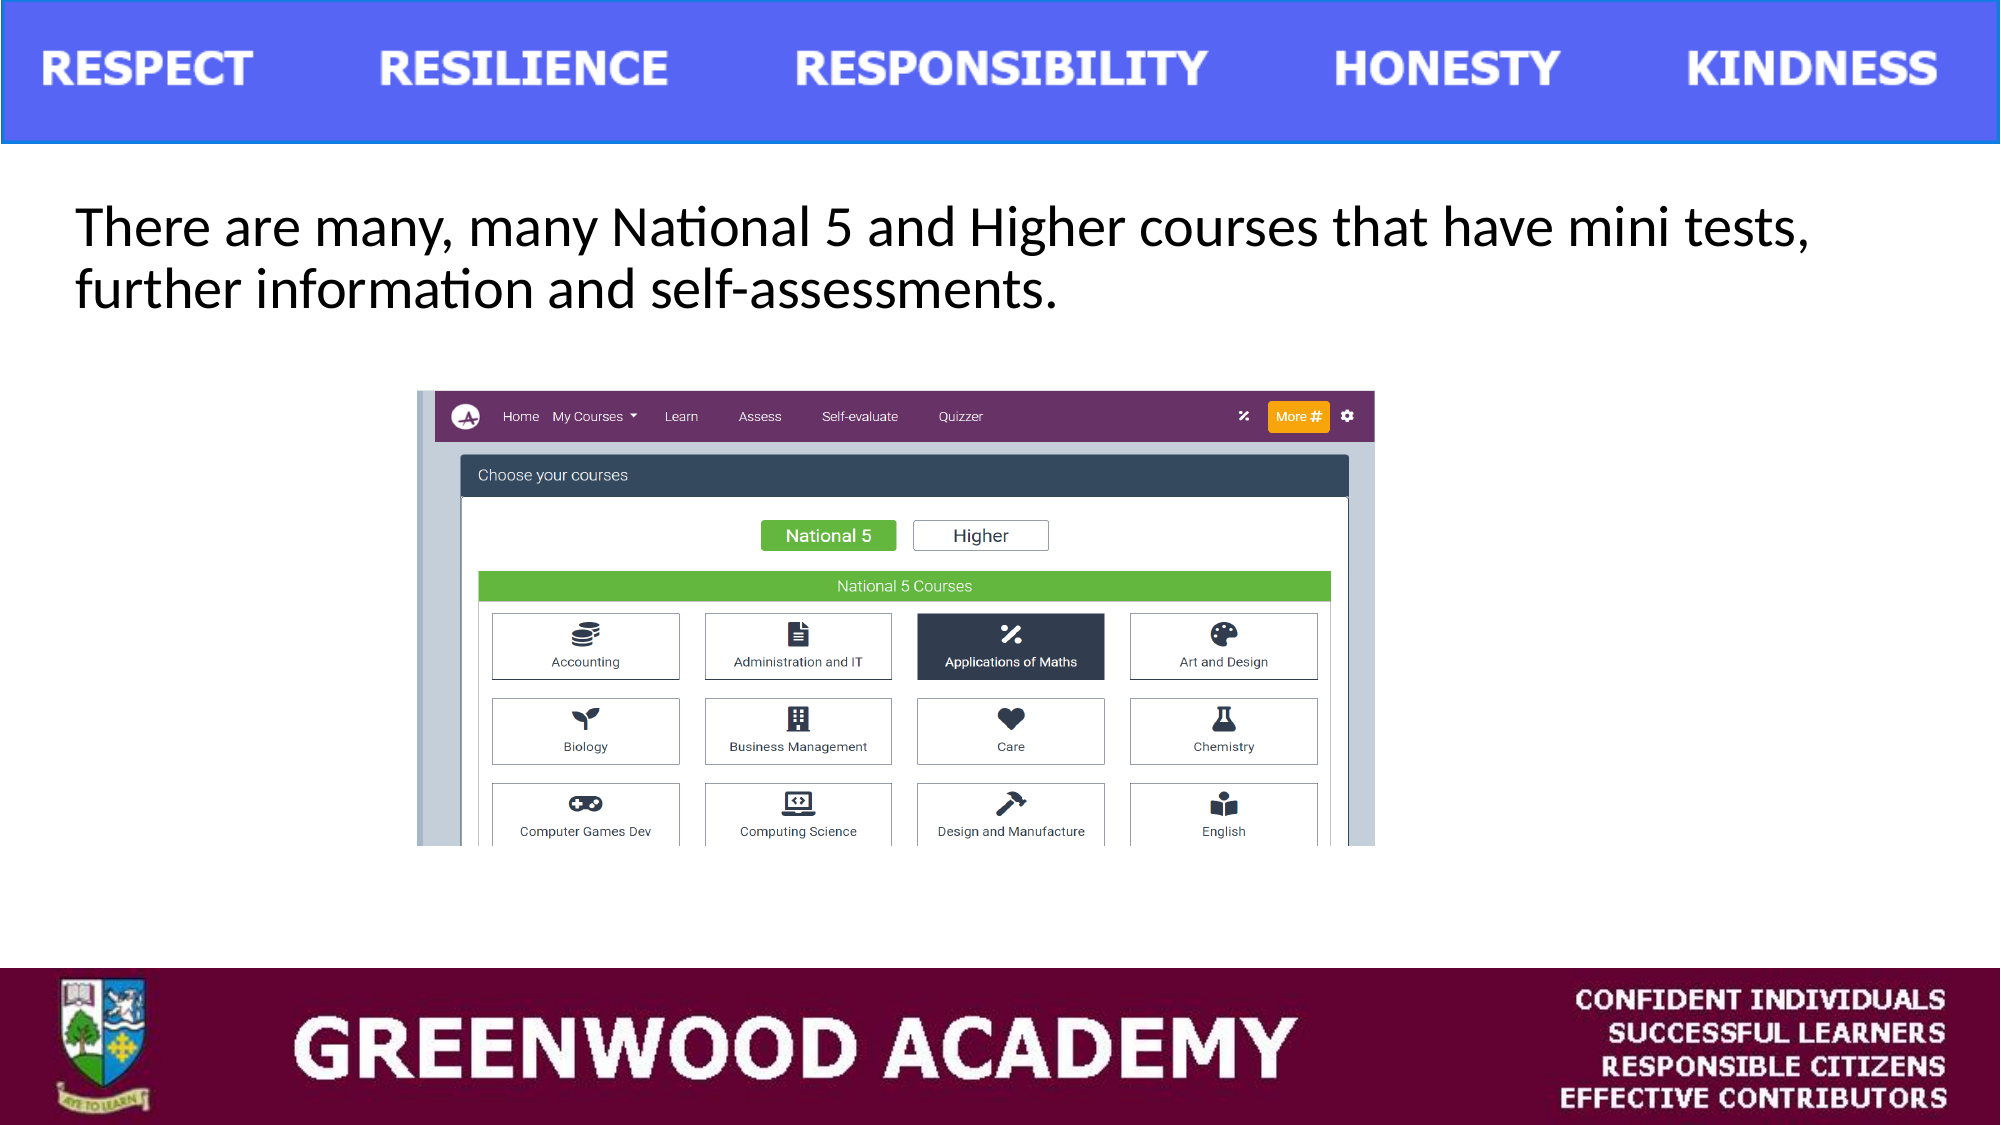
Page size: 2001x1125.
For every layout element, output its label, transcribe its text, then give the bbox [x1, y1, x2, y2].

picture [0, 0, 2000, 144]
picture [417, 386, 1375, 846]
picture [0, 968, 2000, 1125]
list There are many, many National 5 and Higher courses that have mini tests, further information and self-assessments. [60, 188, 1949, 946]
